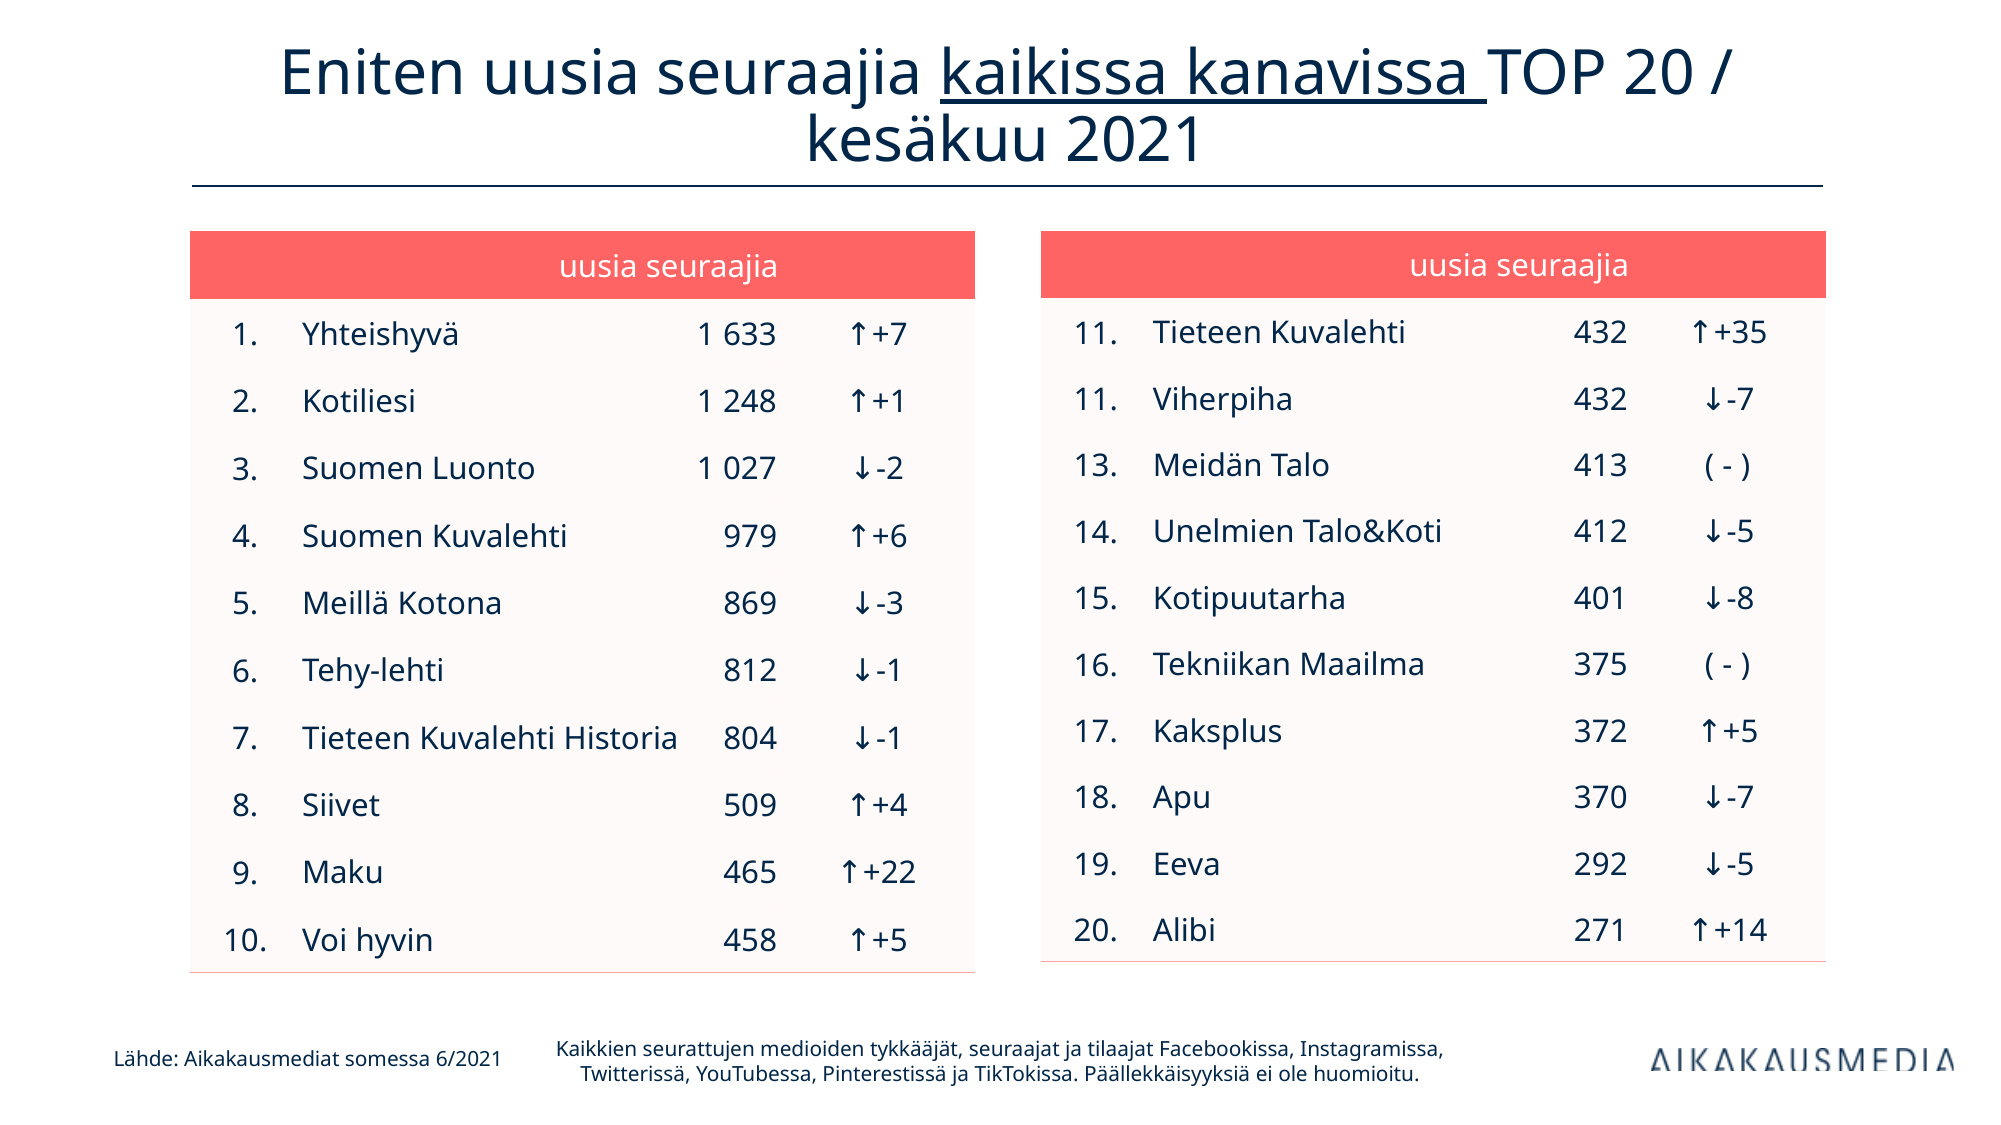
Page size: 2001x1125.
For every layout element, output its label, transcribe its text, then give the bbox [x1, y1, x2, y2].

table_cell ↓-1 [779, 703, 975, 770]
table_cell 292 [1449, 829, 1629, 895]
table_cell 804 [681, 703, 779, 770]
table_cell 11. [1041, 364, 1151, 431]
table_cell 458 [681, 905, 779, 972]
table_cell Alibi [1151, 895, 1449, 961]
table_cell 3. [190, 433, 301, 501]
table_cell Tehy-lehti [301, 635, 681, 703]
table_cell ↑+5 [1629, 696, 1826, 762]
table_cell 4. [190, 501, 301, 568]
table_cell 10. [190, 905, 301, 972]
table_cell Kaksplus [1151, 696, 1449, 762]
table_cell Unelmien Talo&Koti [1151, 497, 1449, 563]
table_cell 432 [1449, 298, 1629, 364]
table_header uusia seuraajia [190, 231, 779, 299]
table_cell ↑+7 [779, 299, 975, 366]
table_cell 14. [1041, 497, 1151, 563]
table_cell 13. [1041, 431, 1151, 497]
table_cell ↓-5 [1629, 829, 1826, 895]
table_cell Yhteishyvä [301, 299, 681, 366]
table_cell Kotiliesi [301, 366, 681, 433]
table_cell Apu [1151, 762, 1449, 829]
table_cell 9. [190, 837, 301, 905]
table_cell 1 633 [681, 299, 779, 366]
table_cell 979 [681, 501, 779, 568]
table_cell 432 [1449, 364, 1629, 431]
table_cell 5. [190, 568, 301, 635]
text_box Kaikkien seurattujen medioiden tykkääjät, seuraajat ja tilaajat Facebookissa, Instagramissa, Twitterissä, YouTubessa, Pinterestissä ja TikTokissa. Päällekkäisyyksiä ei ole huomioitu. [516, 1027, 1484, 1093]
table_cell Voi hyvin [301, 905, 681, 972]
table_cell Meillä Kotona [301, 568, 681, 635]
table_cell ↑+5 [779, 905, 975, 972]
table_cell 20. [1041, 895, 1151, 961]
table_cell 372 [1449, 696, 1629, 762]
table_cell 509 [681, 770, 779, 837]
table_cell 413 [1449, 431, 1629, 497]
table_cell 6. [190, 635, 301, 703]
table_cell ↓-8 [1629, 563, 1826, 630]
table_cell 11. [1041, 298, 1151, 364]
table_cell Tekniikan Maailma [1151, 630, 1449, 696]
table_cell 16. [1041, 630, 1151, 696]
table_header [779, 231, 975, 299]
table_cell Eeva [1151, 829, 1449, 895]
table_cell ↓-7 [1629, 364, 1826, 431]
table_cell ↓-7 [1629, 762, 1826, 829]
table_cell Meidän Talo [1151, 431, 1449, 497]
table_cell Tieteen Kuvalehti Historia [301, 703, 681, 770]
table_cell Suomen Kuvalehti [301, 501, 681, 568]
table_cell 7. [190, 703, 301, 770]
table_cell Kotipuutarha [1151, 563, 1449, 630]
table_cell 465 [681, 837, 779, 905]
table_cell Siivet [301, 770, 681, 837]
table_cell 1 248 [681, 366, 779, 433]
table_cell 1. [190, 299, 301, 366]
table_cell ↑+35 [1629, 298, 1826, 364]
table_cell ( - ) [1629, 630, 1826, 696]
table_cell Viherpiha [1151, 364, 1449, 431]
table_cell 1 027 [681, 433, 779, 501]
table_cell 370 [1449, 762, 1629, 829]
table_cell ↓-2 [779, 433, 975, 501]
table_header [1629, 231, 1826, 298]
table_cell 412 [1449, 497, 1629, 563]
table_cell 271 [1449, 895, 1629, 961]
title Eniten uusia seuraajia kaikissa kanavissa TOP 20 / kesäkuu 2021 [137, 31, 1877, 185]
table_cell ↑+1 [779, 366, 975, 433]
table_cell 19. [1041, 829, 1151, 895]
table_cell ↑+6 [779, 501, 975, 568]
table_cell ↑+14 [1629, 895, 1826, 961]
table_cell 8. [190, 770, 301, 837]
table_cell 812 [681, 635, 779, 703]
table_cell Suomen Luonto [301, 433, 681, 501]
table_cell ↓-5 [1629, 497, 1826, 563]
table_cell 18. [1041, 762, 1151, 829]
table_cell Tieteen Kuvalehti [1151, 298, 1449, 364]
table_cell 15. [1041, 563, 1151, 630]
table_cell ↑+4 [779, 770, 975, 837]
table_cell ↓-1 [779, 635, 975, 703]
table_cell 375 [1449, 630, 1629, 696]
table_cell ( - ) [1629, 431, 1826, 497]
table_cell 869 [681, 568, 779, 635]
table_cell Maku [301, 837, 681, 905]
table_header uusia seuraajia [1041, 231, 1629, 298]
table_cell 401 [1449, 563, 1629, 630]
table_cell ↓-3 [779, 568, 975, 635]
table_cell ↑+22 [779, 837, 975, 905]
table_cell 2. [190, 366, 301, 433]
table_cell 17. [1041, 696, 1151, 762]
